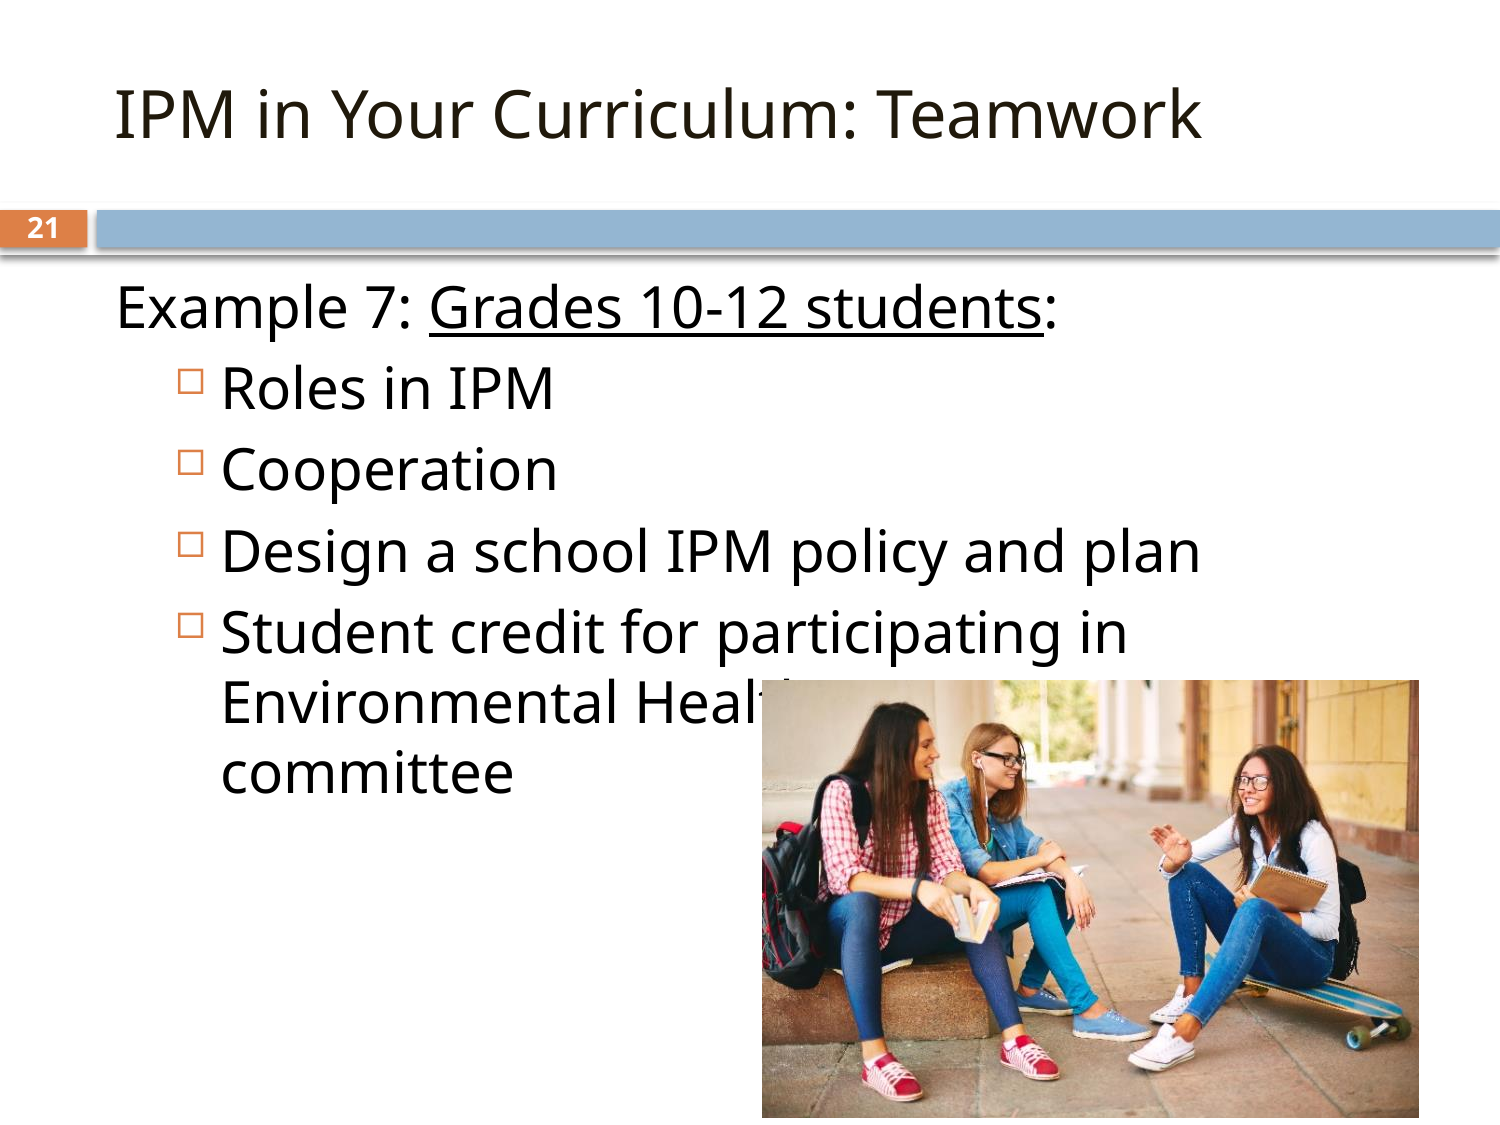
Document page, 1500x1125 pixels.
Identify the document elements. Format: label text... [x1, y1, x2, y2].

text_box IPM in Your Curriculum: Teamwork [99, 0, 1488, 213]
picture [762, 680, 1420, 1119]
slide_number 21 [0, 208, 88, 249]
list Example 7: Grades 10-12 students: Roles in IPM Cooperation Design a school IPM policy and plan Student credit for participating in Environmental Health committee [100, 262, 1438, 1123]
